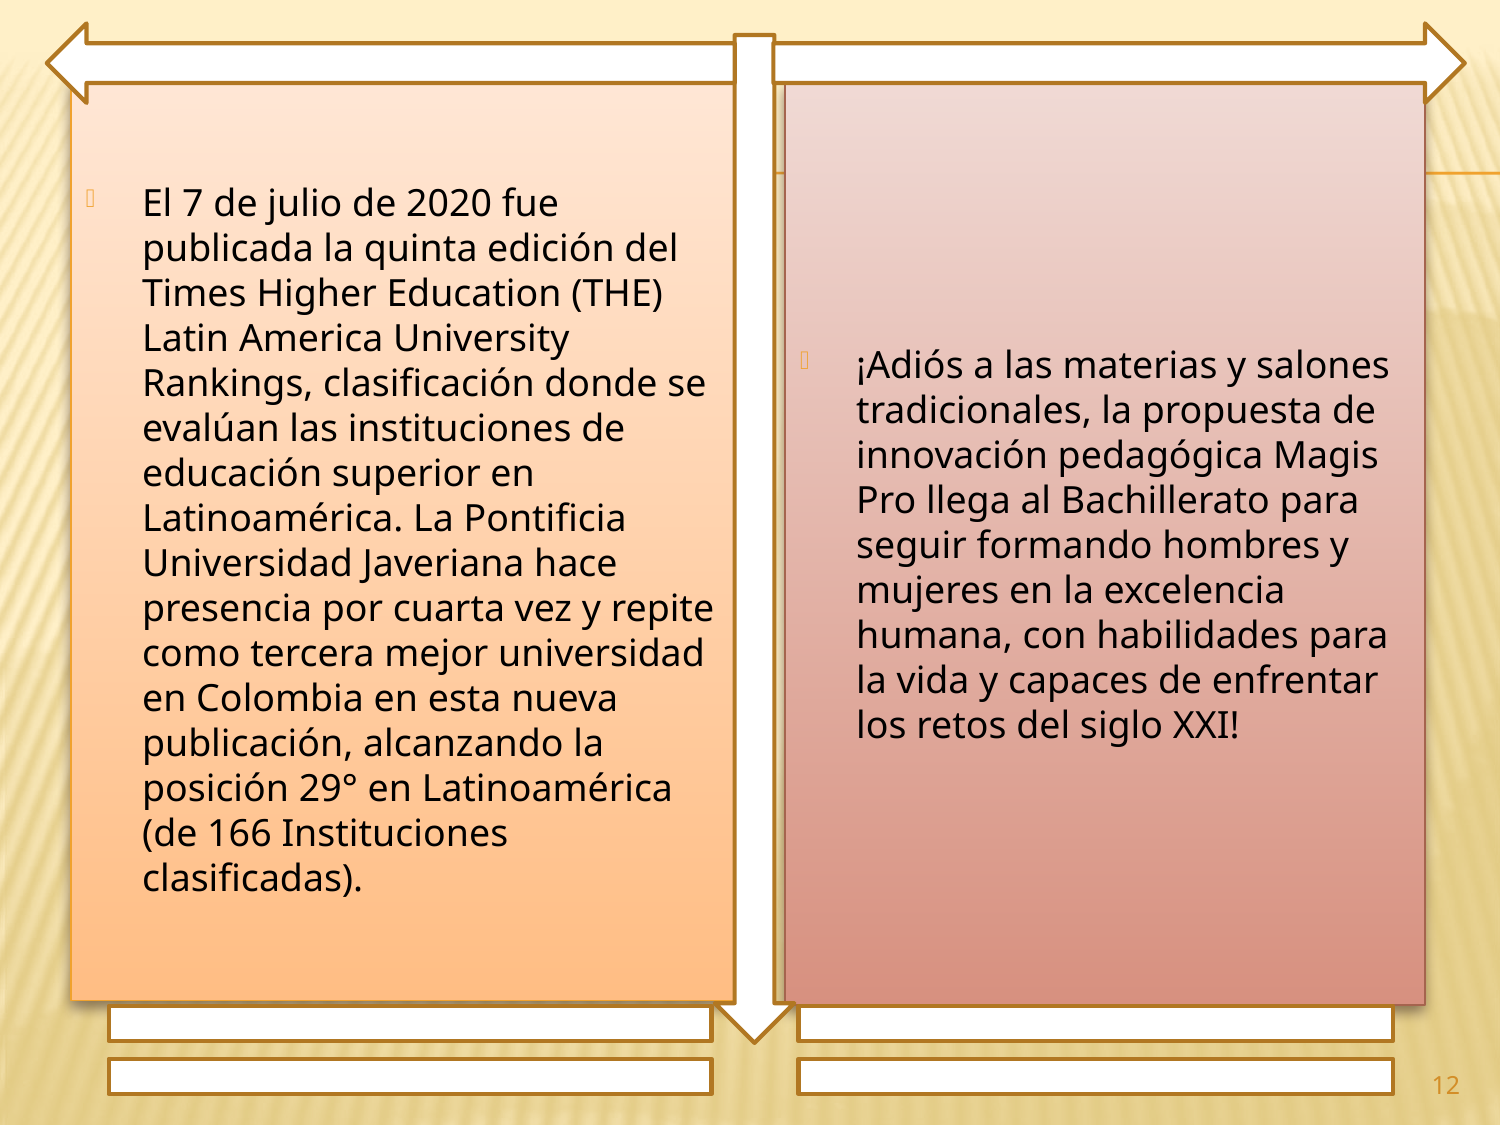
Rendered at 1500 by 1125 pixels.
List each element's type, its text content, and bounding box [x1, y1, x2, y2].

text_box [44, 21, 737, 105]
list ¡Adiós a las materias y salones tradicionales, la propuesta de innovación pedagógica Magis Pro llega al Bachillerato para seguir formando hombres y mujeres en la excelencia humana, con habilidades para la vida y capaces de enfrentar los retos del siglo XXI! [784, 86, 1426, 1006]
text_box [771, 21, 1467, 105]
text_box [796, 1057, 1395, 1096]
text_box [796, 1004, 1395, 1043]
text_box [107, 1004, 714, 1043]
slide_number 12 [1350, 1062, 1475, 1103]
text_box [107, 1057, 714, 1096]
list El 7 de julio de 2020 fue publicada la quinta edición del Times Higher Education (THE) Latin America University Rankings, clasificación donde se evalúan las instituciones de educación superior en Latinoamérica. La Pontificia Universidad Javeriana hace presencia por cuarta vez y repite como tercera mejor universidad en Colombia en esta nueva publicación, alcanzando la posición 29° en Latinoamérica (de 166 Instituciones clasificadas). [70, 86, 732, 1001]
text_box [712, 32, 797, 1046]
